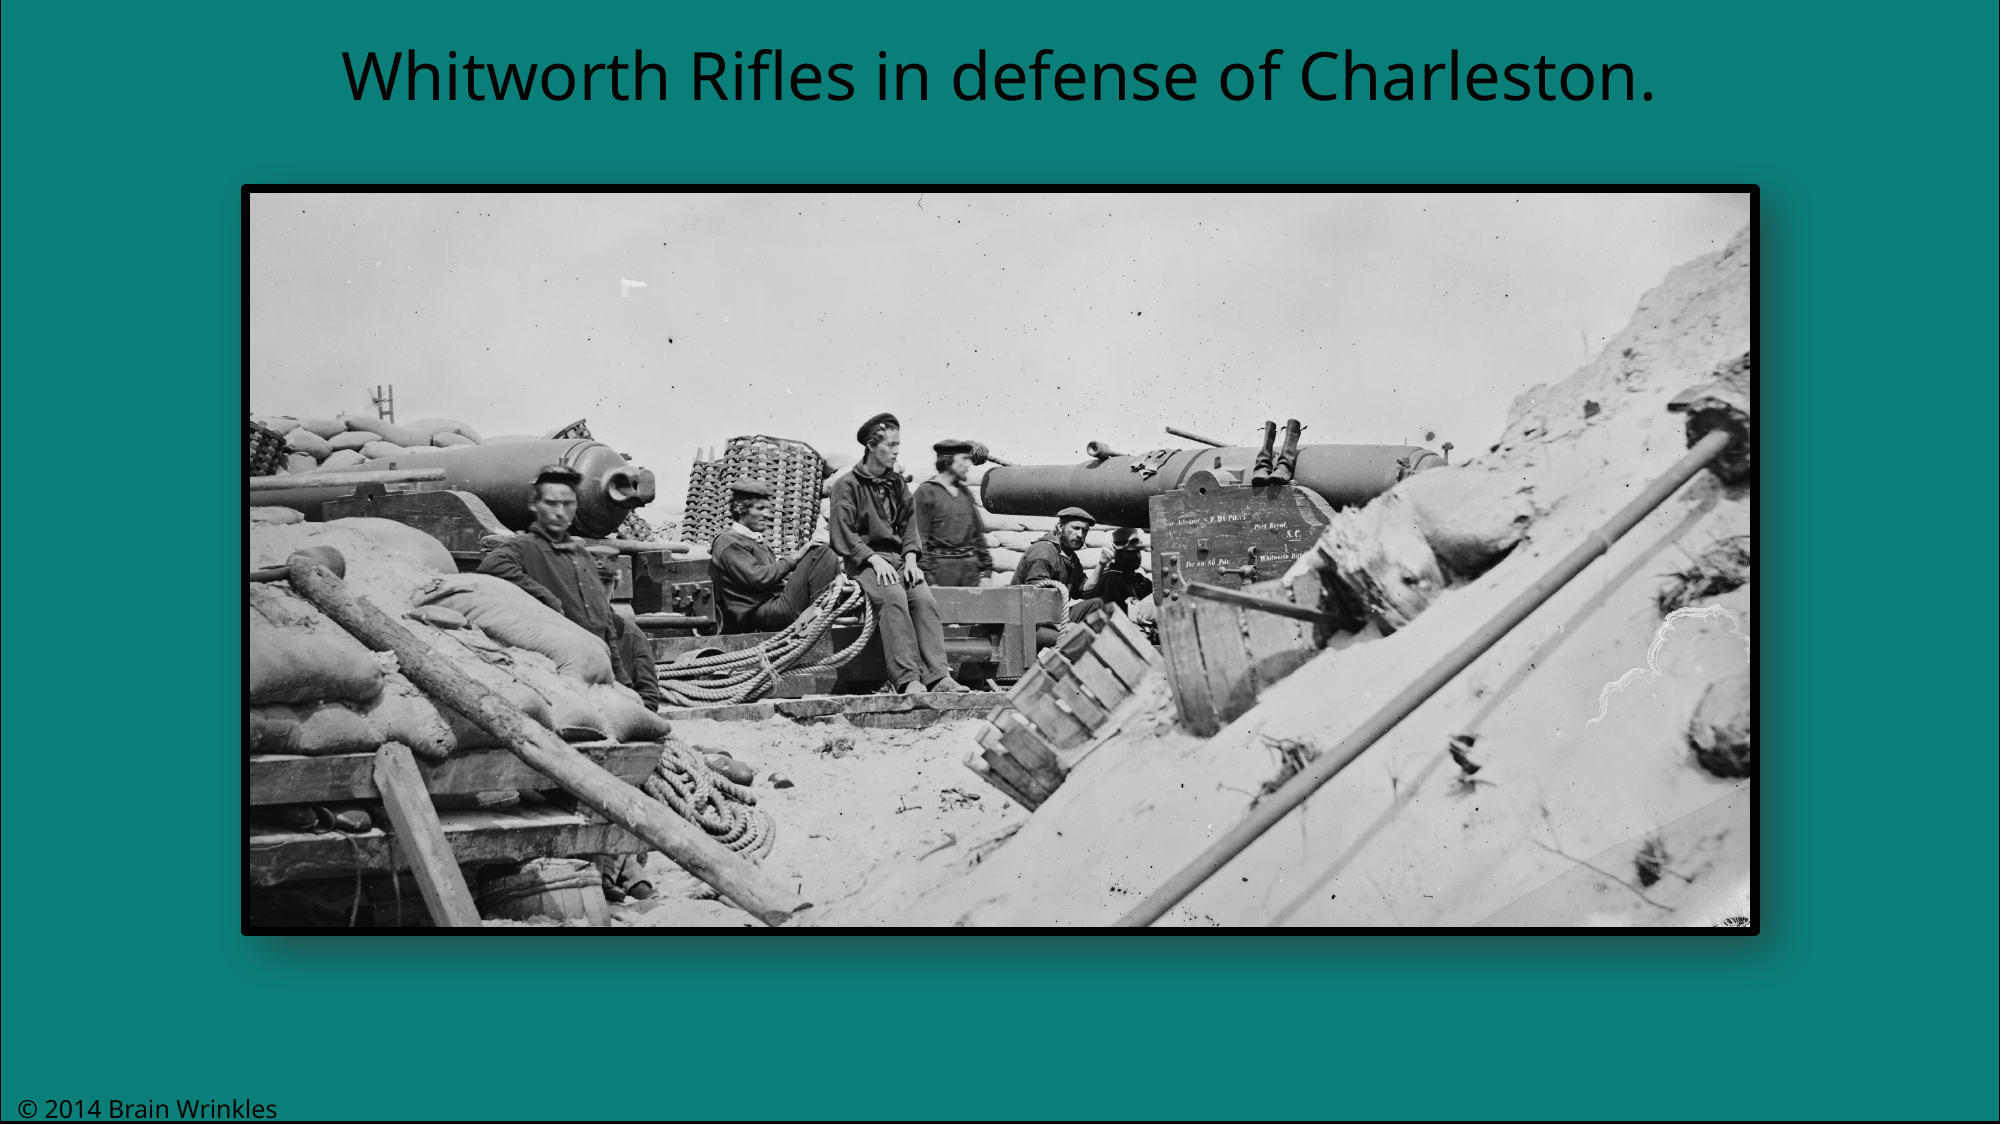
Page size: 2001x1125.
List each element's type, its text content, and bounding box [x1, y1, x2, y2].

text_box [0, 0, 2000, 1124]
text_box Whitworth Rifles in defense of Charleston. [250, 26, 1751, 192]
picture [250, 193, 1751, 927]
text_box © 2014 Brain Wrinkles [2, 1086, 438, 1125]
